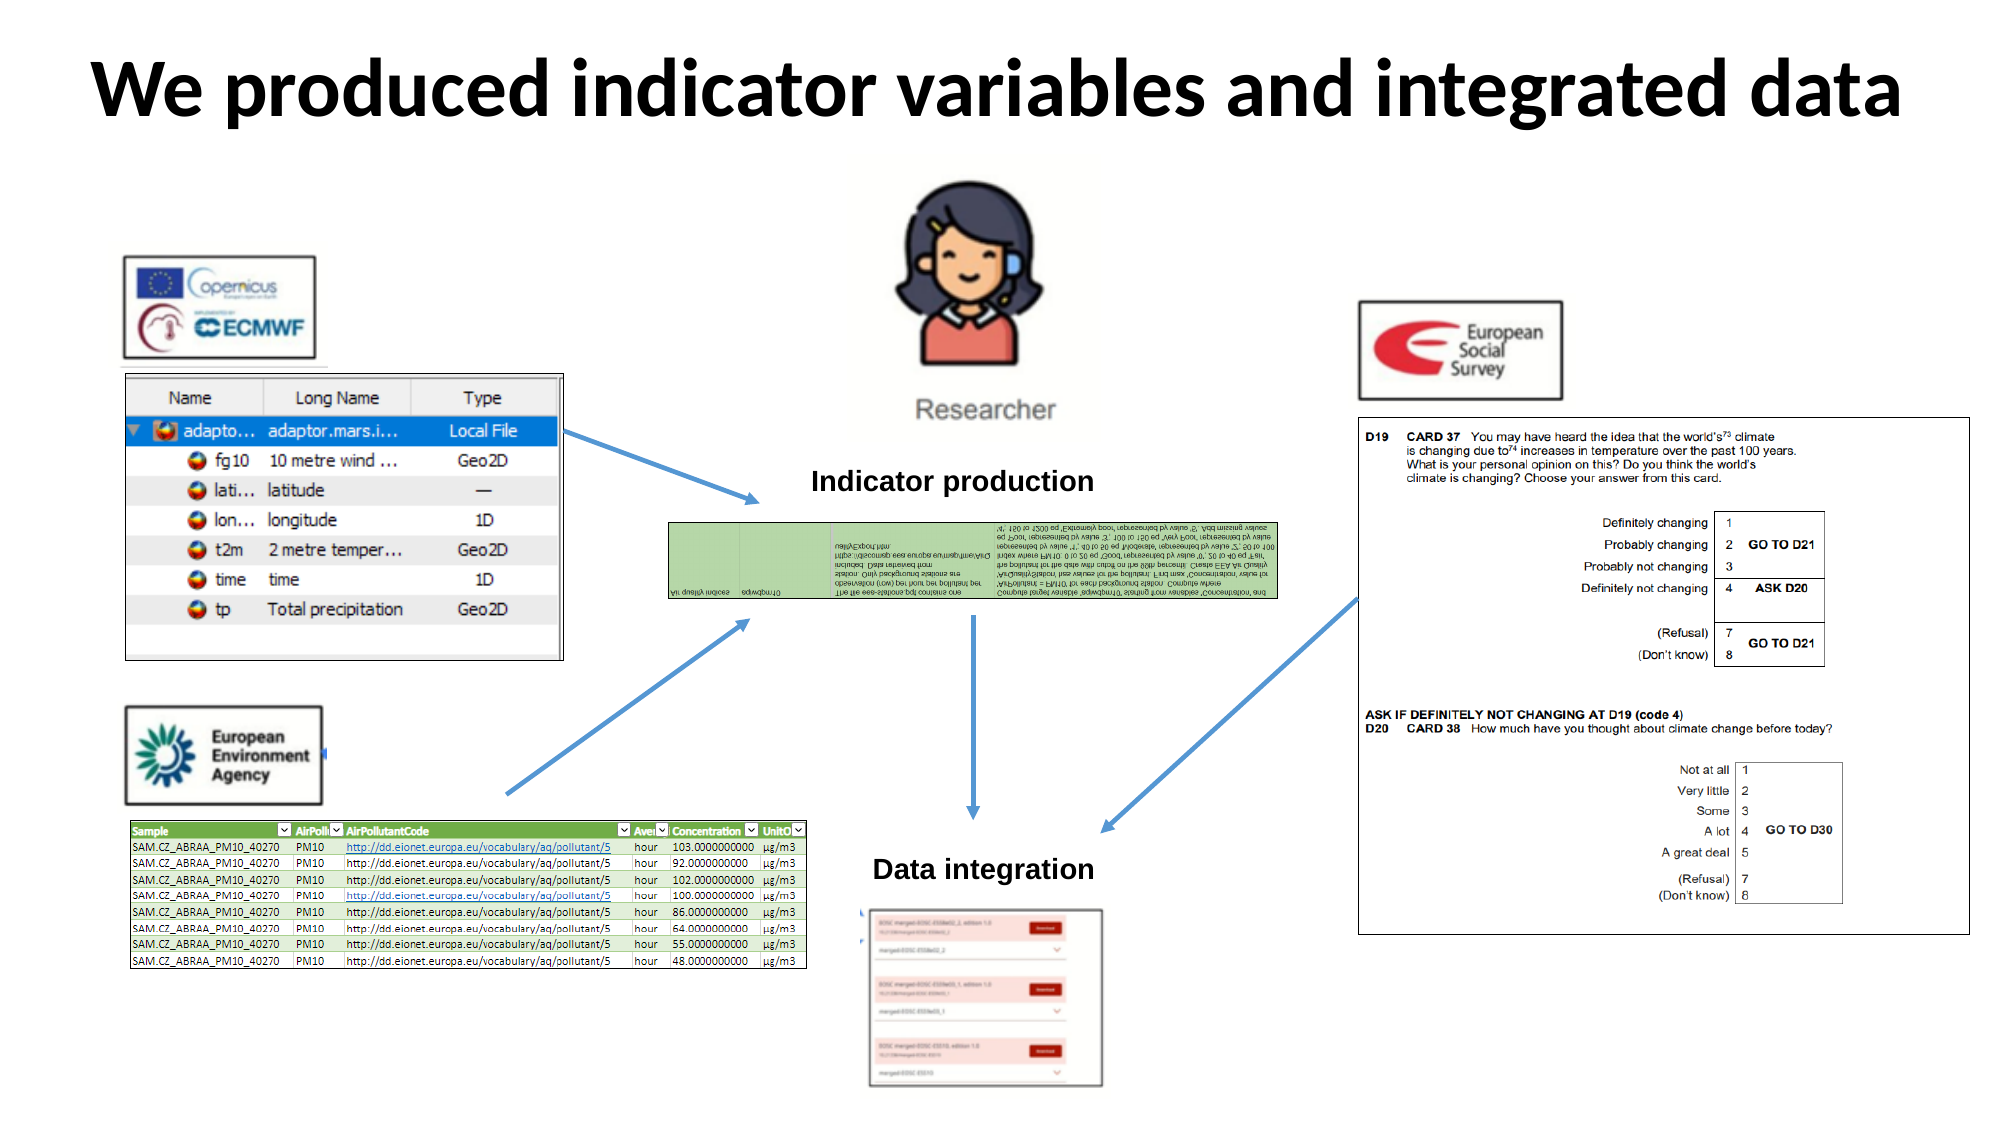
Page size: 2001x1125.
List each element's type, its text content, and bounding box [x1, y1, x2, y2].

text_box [563, 430, 761, 504]
picture [108, 240, 328, 368]
picture [125, 373, 564, 662]
title We produced indicator variables and integrated data [0, 0, 2000, 199]
picture [1348, 417, 1926, 963]
text_box Indicator production [788, 454, 1111, 505]
picture [1348, 293, 1576, 410]
picture [117, 701, 328, 815]
picture [847, 153, 1101, 442]
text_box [506, 618, 751, 795]
text_box [1926, 417, 1970, 935]
text_box Data integration [849, 842, 1111, 893]
picture [129, 819, 807, 970]
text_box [1099, 597, 1359, 834]
picture [668, 522, 1278, 599]
picture [860, 904, 1112, 1099]
